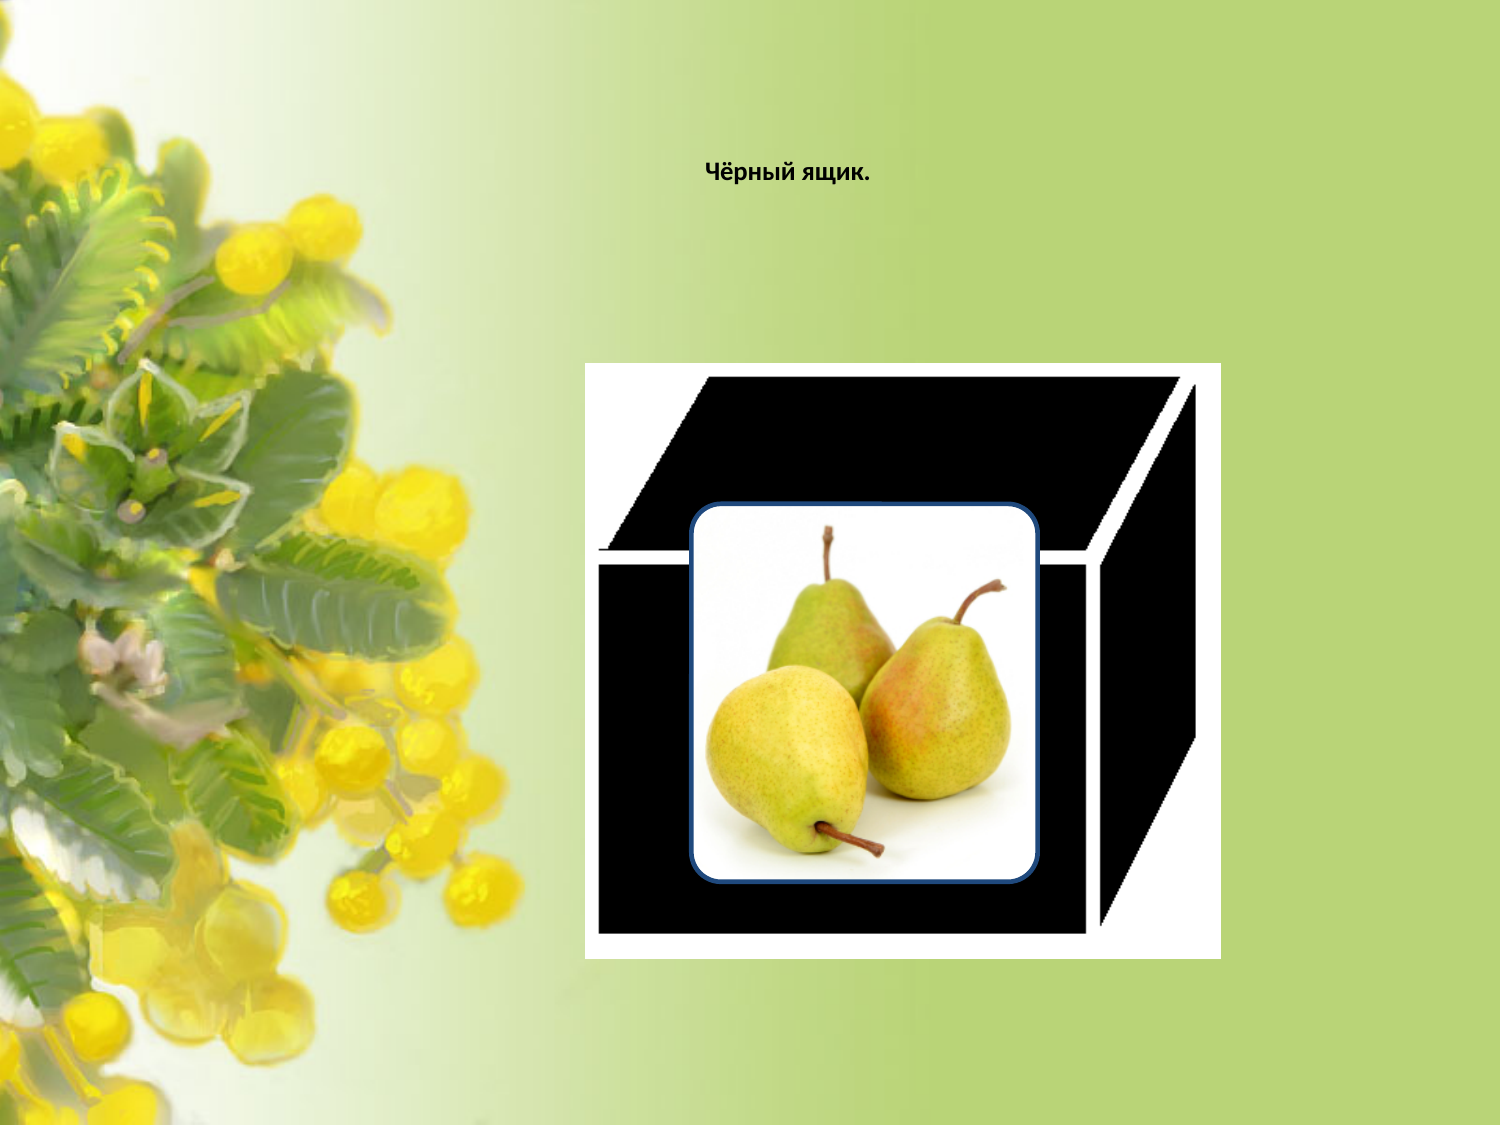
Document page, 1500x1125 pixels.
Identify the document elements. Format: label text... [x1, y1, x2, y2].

title Чёрный ящик. [234, 82, 1348, 258]
picture [0, 0, 1500, 1125]
